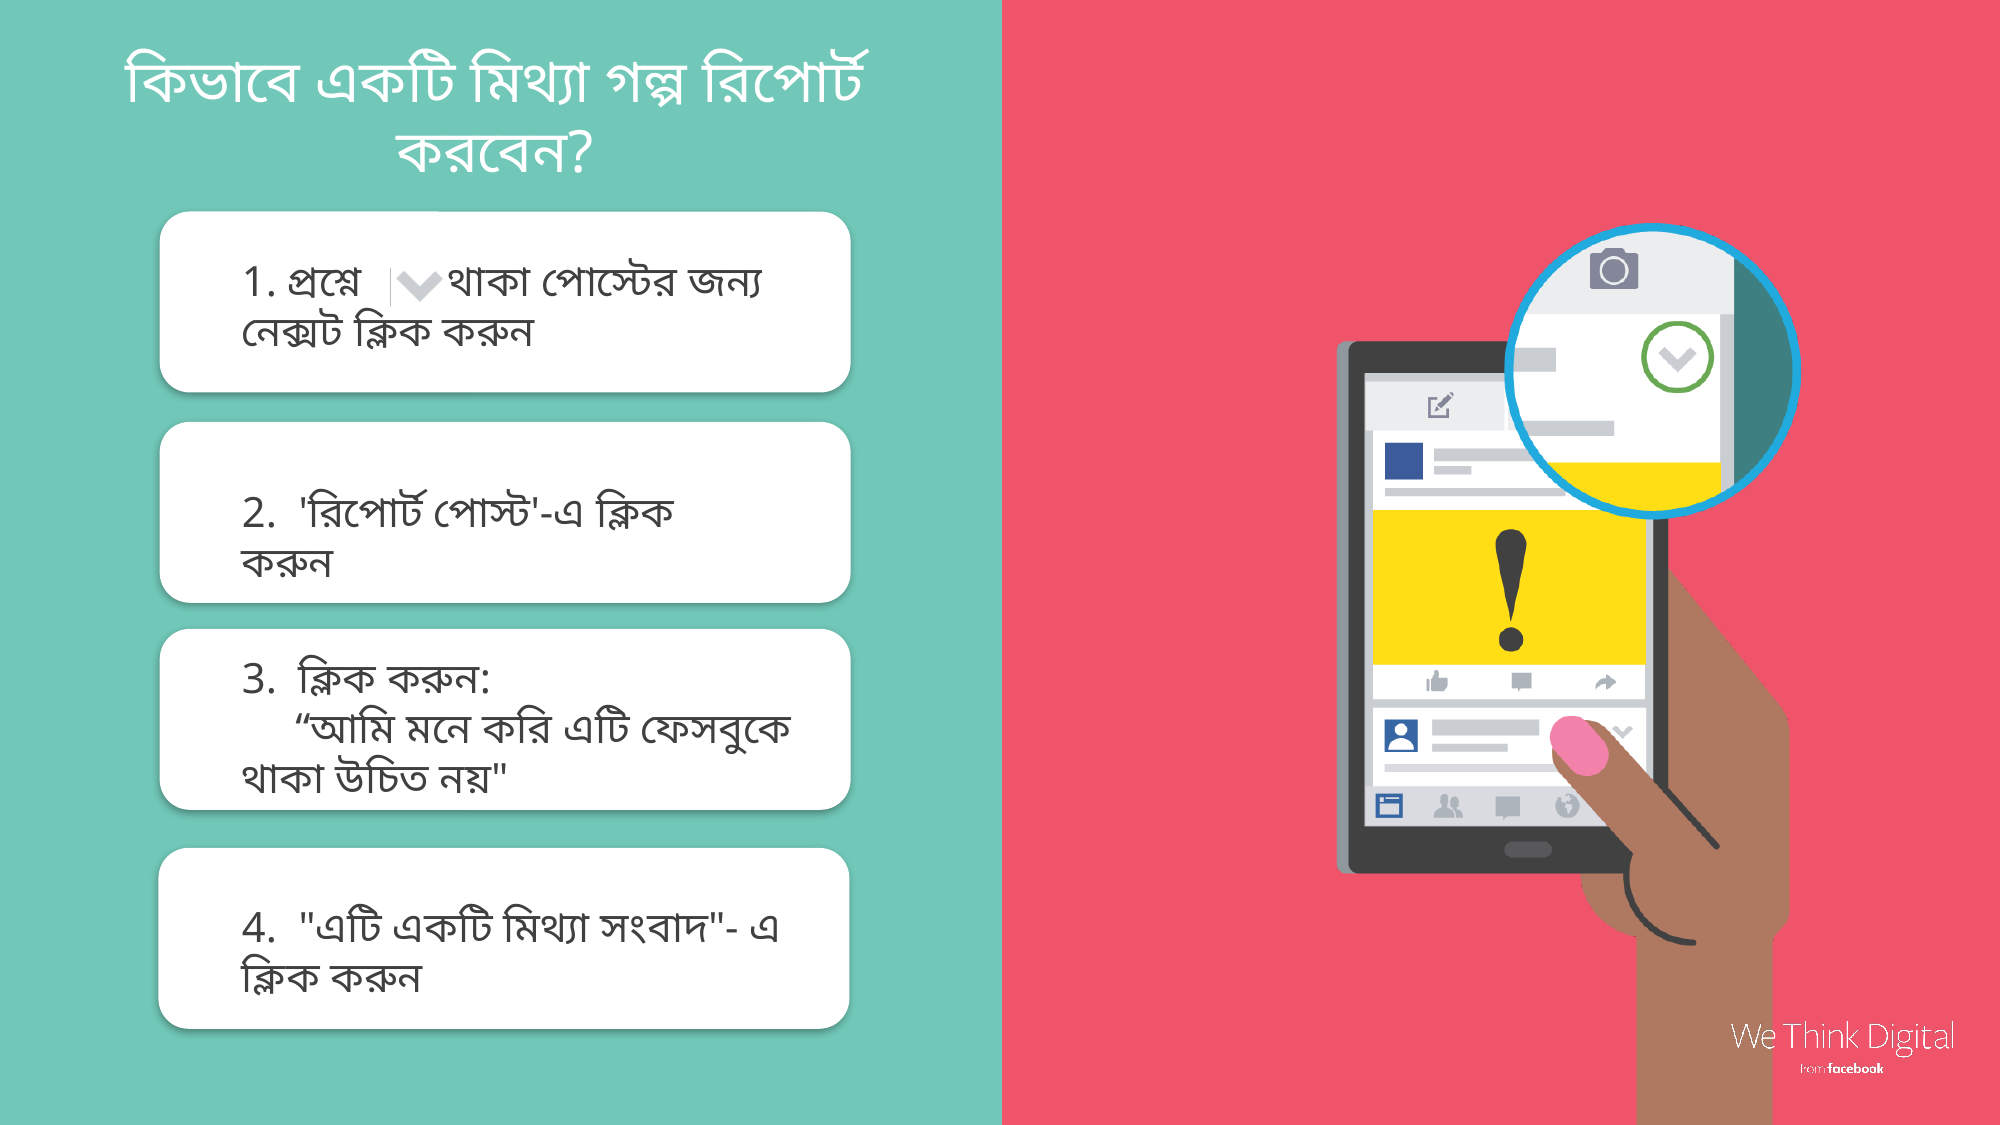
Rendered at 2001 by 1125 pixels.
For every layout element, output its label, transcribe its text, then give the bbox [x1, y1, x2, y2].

picture [1323, 221, 1980, 1125]
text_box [158, 211, 851, 1029]
text_box কিভাবে একটি মিথ্যা গল্প রিপোর্ট করবেন? [102, 36, 887, 192]
